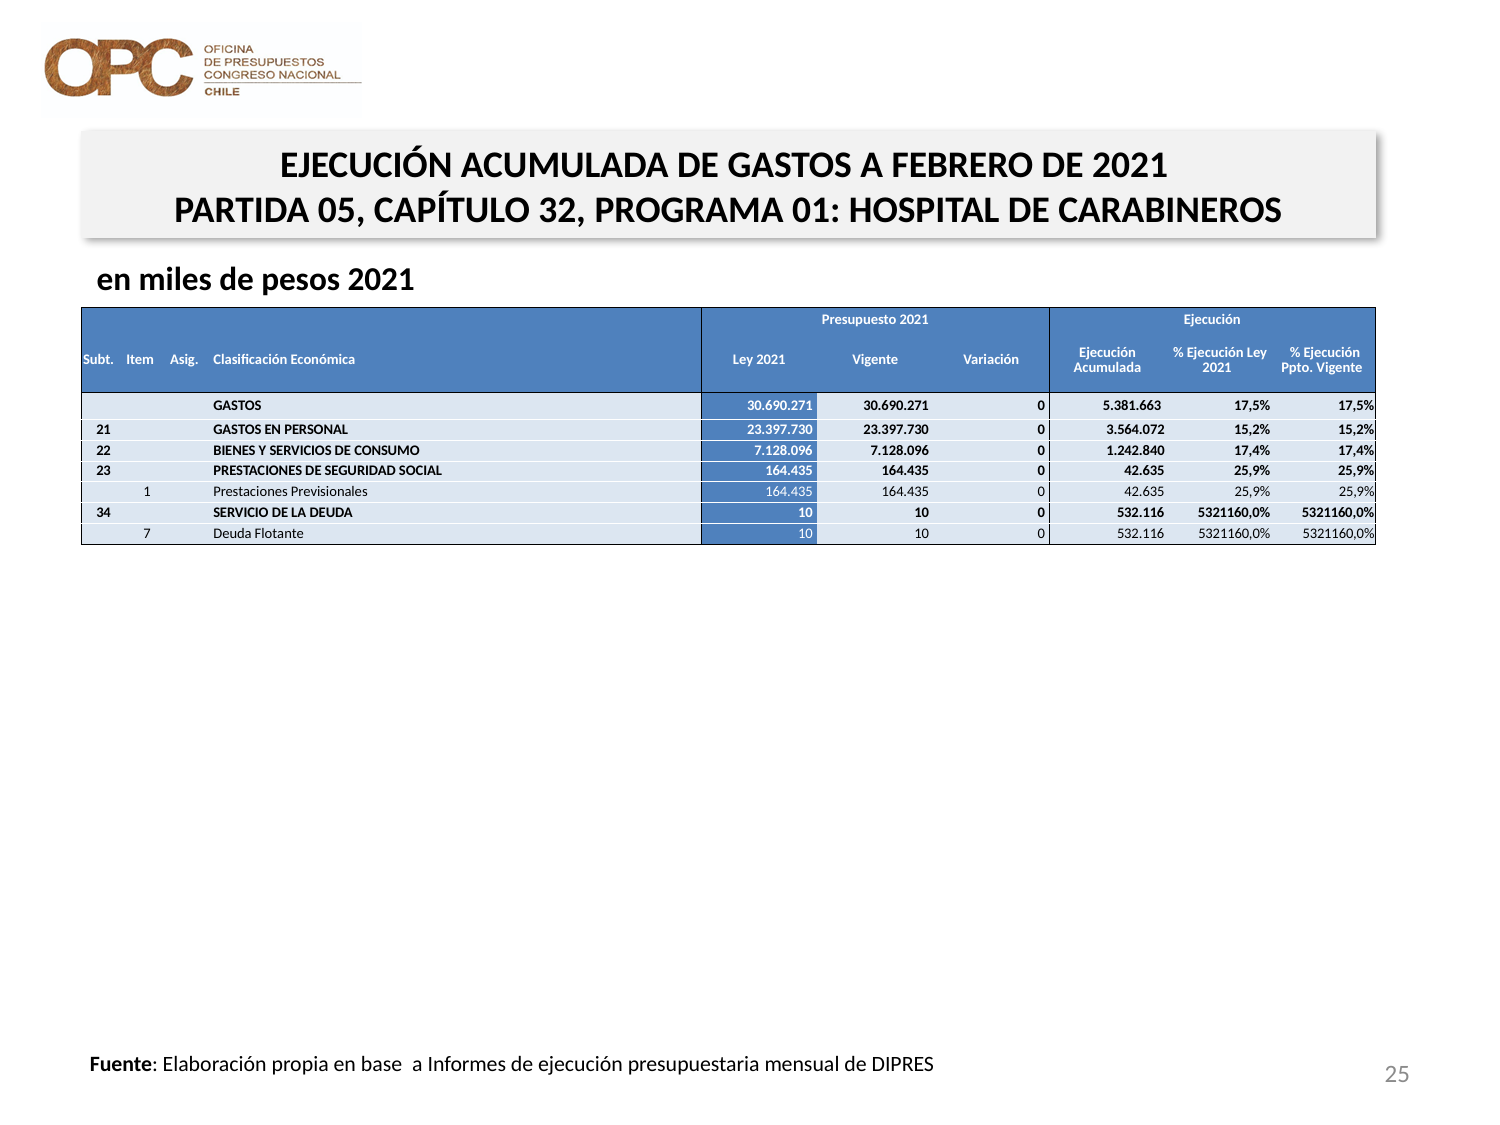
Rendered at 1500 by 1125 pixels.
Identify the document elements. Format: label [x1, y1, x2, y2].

table_cell [1050, 441, 1375, 461]
table_cell [1050, 393, 1375, 419]
table_cell [82, 441, 701, 461]
table_header [1050, 308, 1375, 328]
table_cell [1050, 503, 1375, 523]
text_box [81, 131, 1376, 238]
table_cell [702, 524, 1049, 544]
table_cell [82, 420, 701, 440]
table_cell [1050, 482, 1375, 502]
table_cell [702, 462, 1049, 481]
table_header [702, 308, 1049, 328]
table_cell [702, 482, 1049, 502]
table_cell [82, 462, 701, 481]
table_cell [702, 441, 1049, 461]
picture [41, 22, 362, 118]
table_cell [702, 503, 1049, 523]
table_cell [82, 524, 701, 544]
slide_number [1074, 1042, 1425, 1103]
text_box [81, 249, 1425, 310]
table_cell [1050, 420, 1375, 440]
table_cell [702, 328, 1049, 392]
table_cell [82, 393, 701, 419]
table_cell [82, 503, 701, 523]
table_cell [1050, 462, 1375, 481]
table_cell [1050, 524, 1375, 544]
table_cell [82, 328, 701, 392]
table_cell [1050, 328, 1375, 392]
table_cell [82, 482, 701, 502]
table_header [82, 308, 701, 328]
table_cell [702, 393, 1049, 419]
table_cell [702, 420, 1049, 440]
